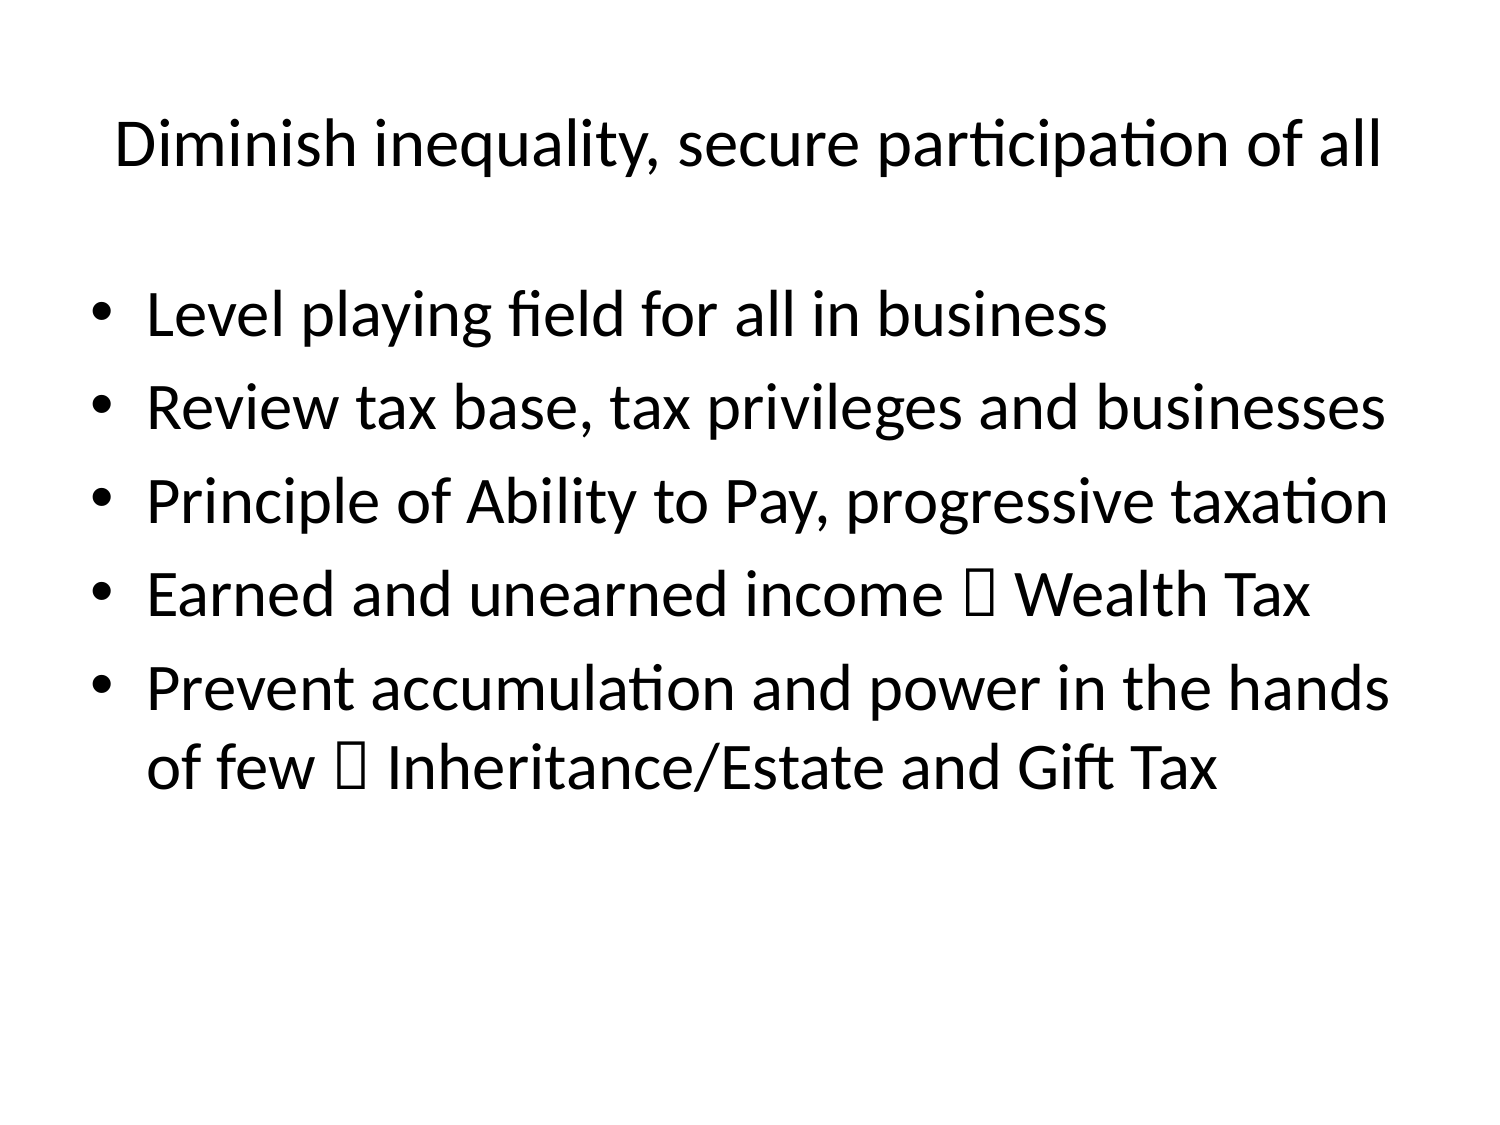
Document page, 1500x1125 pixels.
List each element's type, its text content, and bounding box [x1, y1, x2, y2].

title Diminish inequality, secure participation of all [75, 45, 1425, 233]
list Level playing field for all in business Review tax base, tax privileges and businesses Principle of Ability to Pay, progressive taxation Earned and unearned income  Wealth Tax Prevent accumulation and power in the hands of few  Inheritance/Estate and Gift Tax [75, 262, 1425, 1005]
